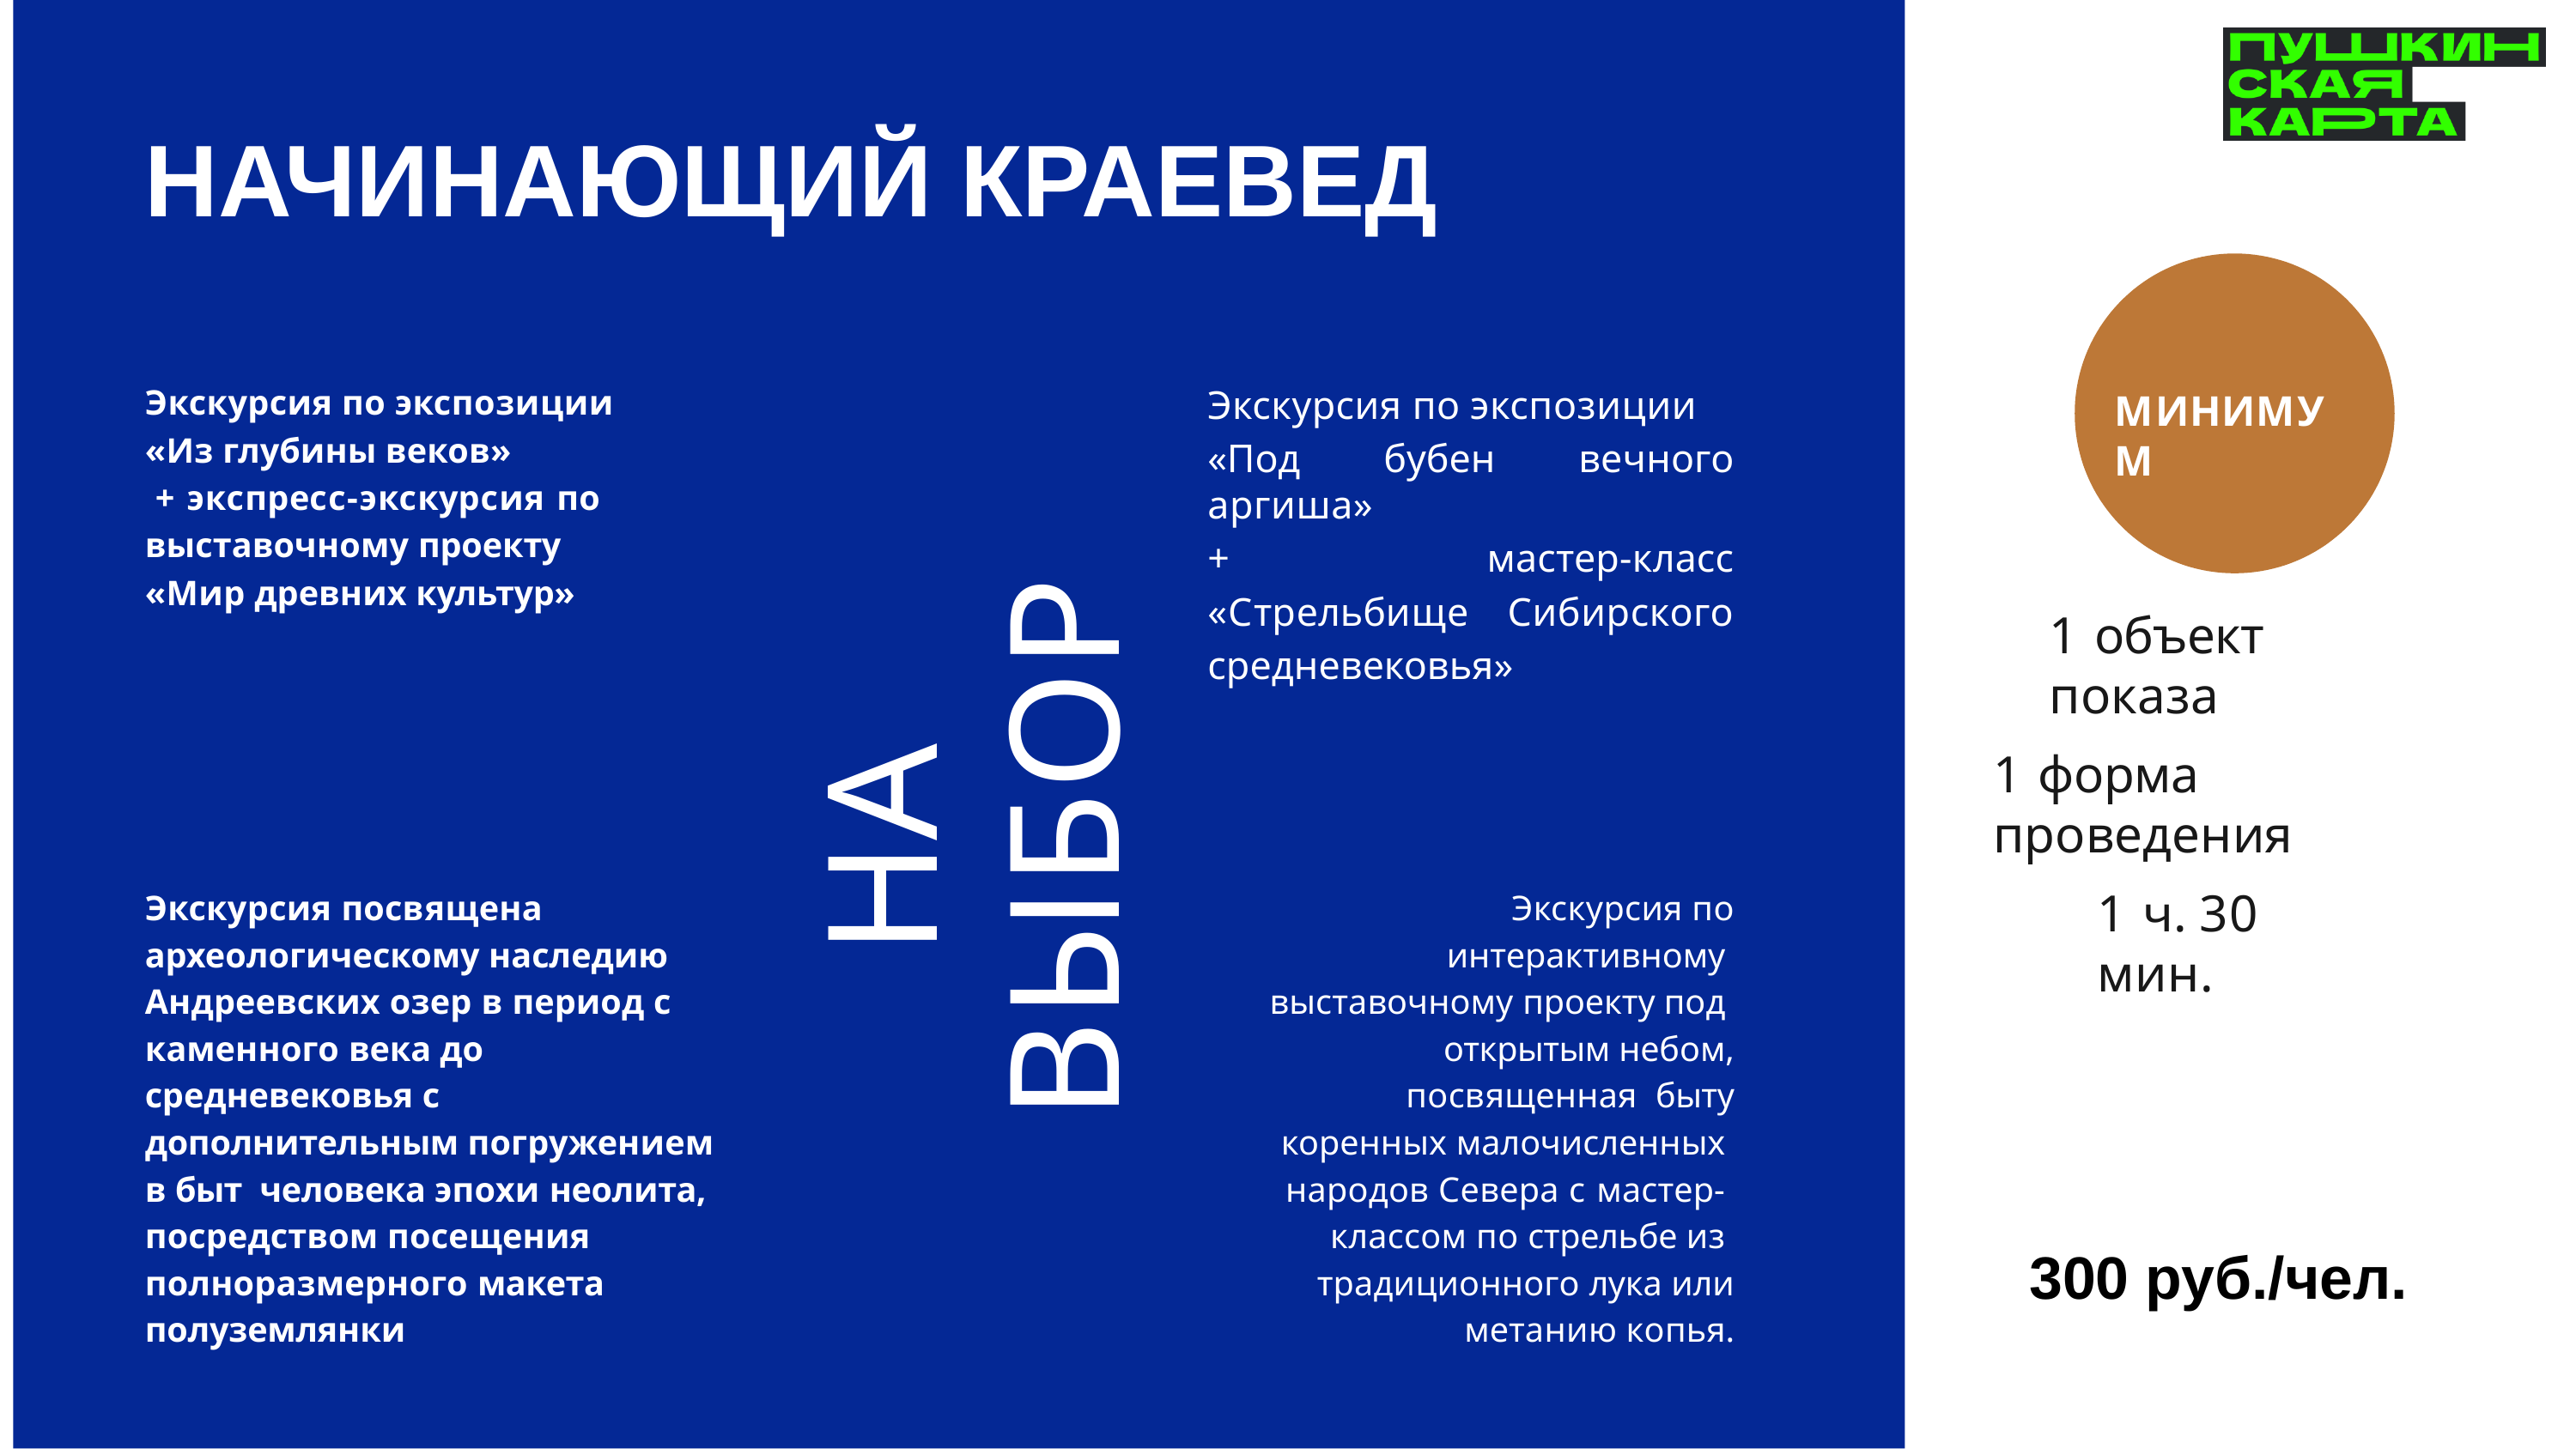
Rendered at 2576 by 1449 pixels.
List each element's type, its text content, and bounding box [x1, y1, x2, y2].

text_box МИНИМУМ [2112, 383, 2357, 484]
text_box [2075, 253, 2395, 573]
text_box Экскурсия по экспозиции «Из глубины веков» + экспресс-экскурсия по выставочному проекту «Мир древних культур» [143, 371, 616, 613]
text_box [13, 0, 1905, 1449]
text_box 1 форма проведения [1991, 741, 2478, 863]
text_box Экскурсия по интерактивному выставочному проекту под открытым небом, посвященная быту коренных малочисленных народов Севера с мастер- классом по стрельбе из традиционного лука или метанию копья. [1240, 878, 1735, 1349]
text_box Экскурсия посвящена археологическому наследию Андреевских озер в период с каменного века до средневековья с дополнительным погружением в быт человека эпохи неолита, посредством посещения полноразмерного макета полуземлянки [143, 878, 726, 1349]
title НАЧИНАЮЩИЙ КРАЕВЕД [143, 112, 1643, 357]
text_box 1 ч. 30 мин. [2095, 879, 2374, 1002]
text_box Экскурсия по экспозиции «Под бубен вечного аргиша» + мастер-класс «Стрельбище Сибирского средневековья» [1207, 371, 1735, 688]
text_box 300 руб./чел. [2027, 1237, 2421, 1312]
picture [2223, 27, 2546, 142]
text_box 1 объект показа [2047, 602, 2422, 724]
text_box НА ВЫБОР [785, 498, 1154, 1187]
